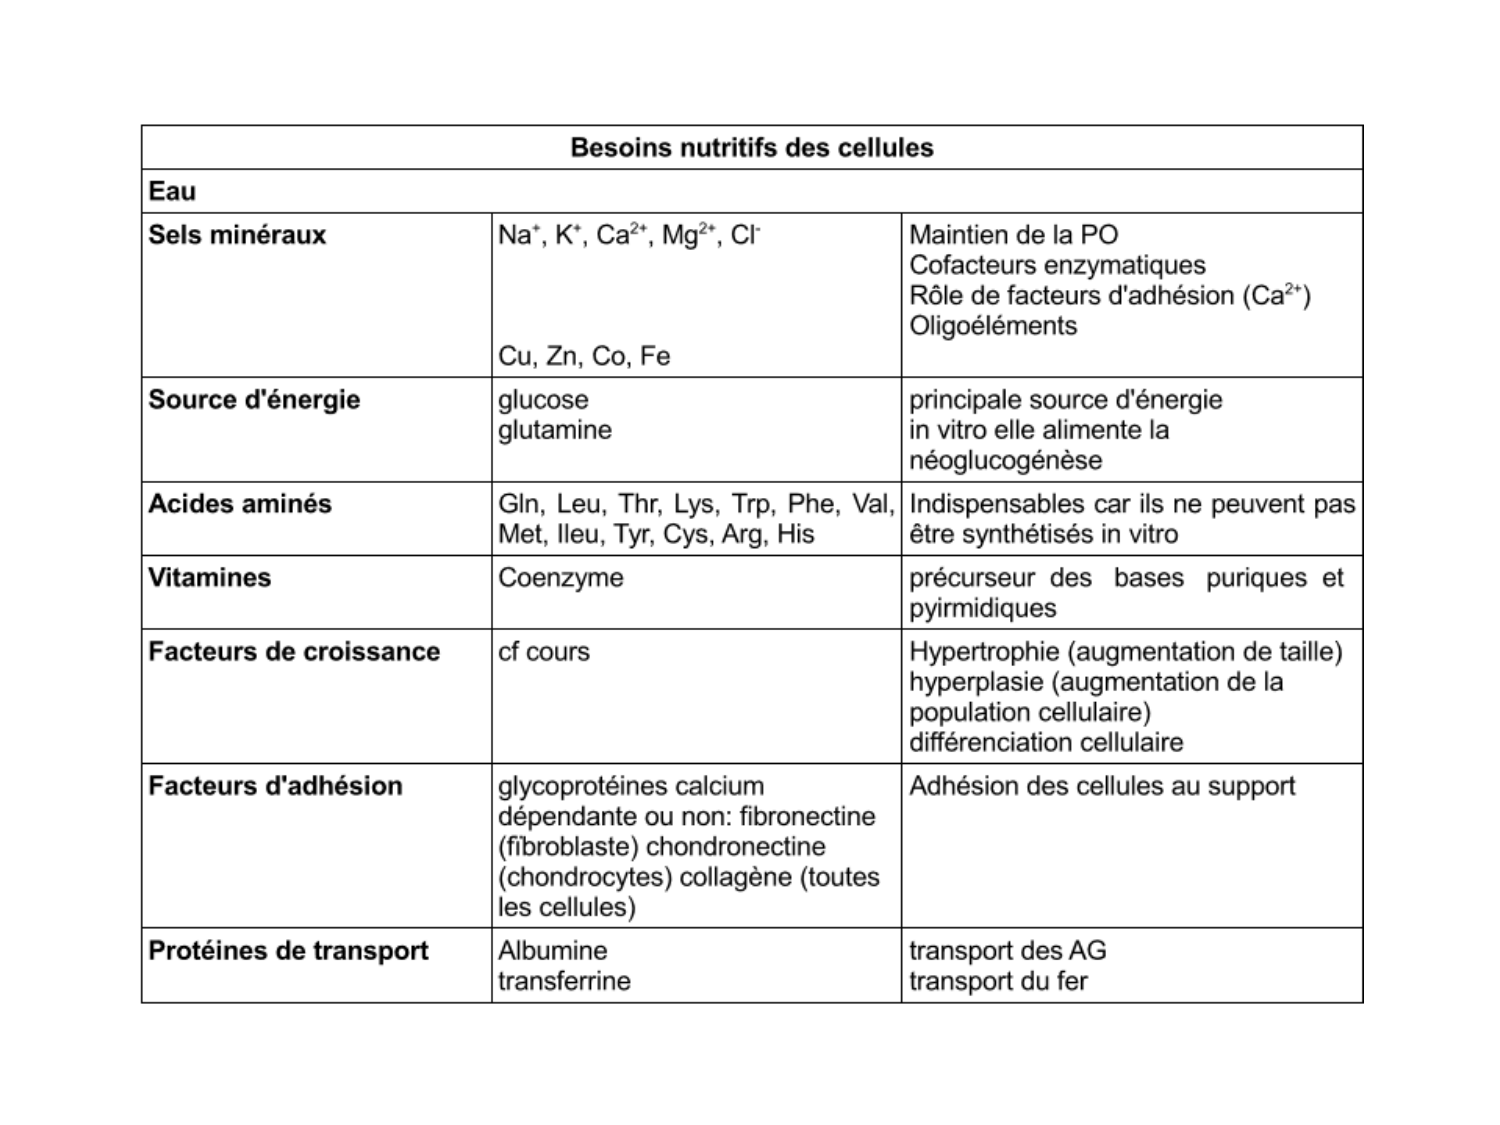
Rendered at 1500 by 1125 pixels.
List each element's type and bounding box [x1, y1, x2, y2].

picture [135, 117, 1365, 1008]
